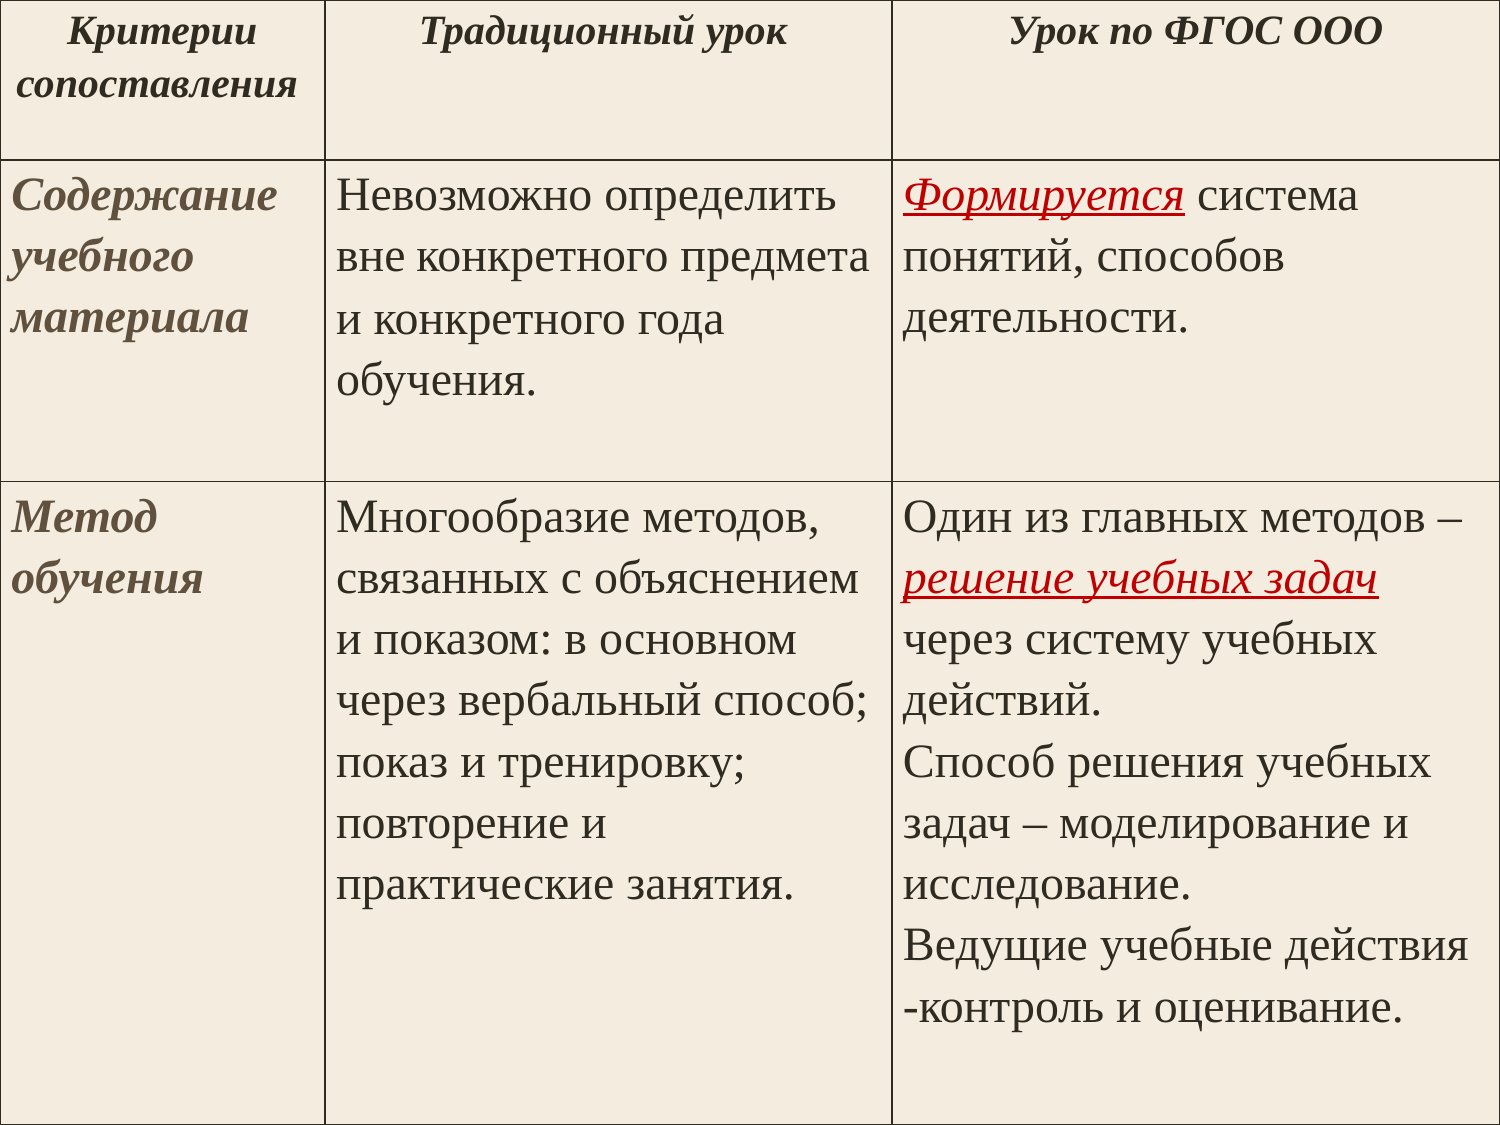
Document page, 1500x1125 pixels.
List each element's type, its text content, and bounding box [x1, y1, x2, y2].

table_cell Один из главных методов – решение учебных задач через систему учебных действий. Способ решения учебных задач – моделирование и исследование. Ведущие учебные действия -контроль и оценивание. [893, 482, 1499, 1124]
table_header Традиционный урок [326, 1, 891, 159]
table_cell Формируется система понятий, способов деятельности. [893, 161, 1499, 481]
table_header Урок по ФГОС ООО [893, 1, 1499, 159]
table_cell Невозможно определить вне конкретного предмета и конкретного года обучения. [326, 161, 891, 481]
table_header Критерии сопоставления [1, 1, 324, 159]
table_cell Многообразие методов, связанных с объяснением и показом: в основном через вербальный способ; показ и тренировку; повторение и практические занятия. [326, 482, 891, 1124]
table_cell Метод обучения [1, 482, 324, 1124]
table_cell Содержание учебного материала [1, 161, 324, 481]
